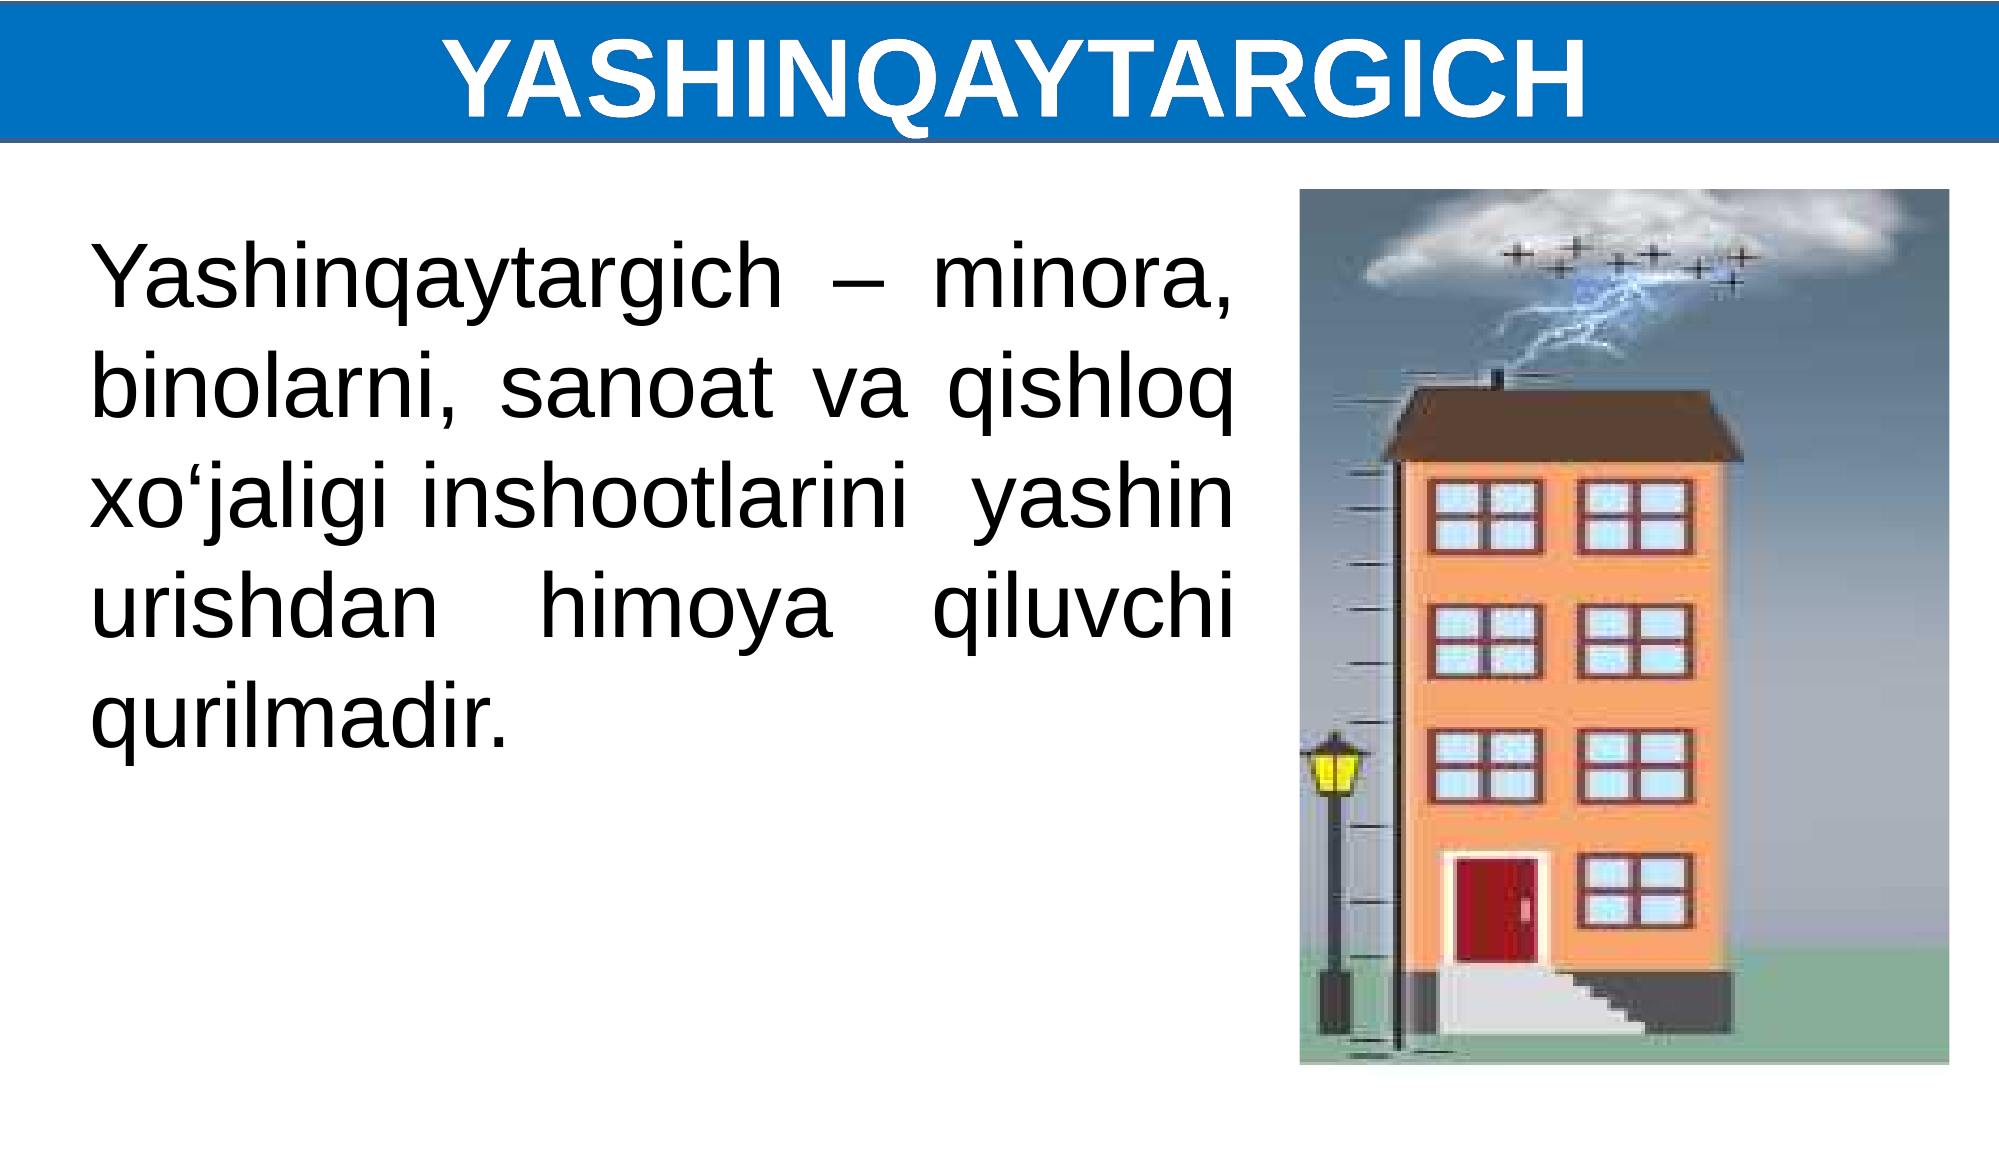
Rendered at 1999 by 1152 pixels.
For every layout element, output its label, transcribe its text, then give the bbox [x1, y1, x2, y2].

picture [1299, 189, 1950, 1076]
text_box YASHINQAYTARGICH [0, 1, 1999, 143]
text_box Yashinqaytargich – minora, binolarni, sanoat va qishloq xo‘jaligi inshootlarini yashin urishdan himoya qiluvchi qurilmadir. [74, 208, 1254, 773]
